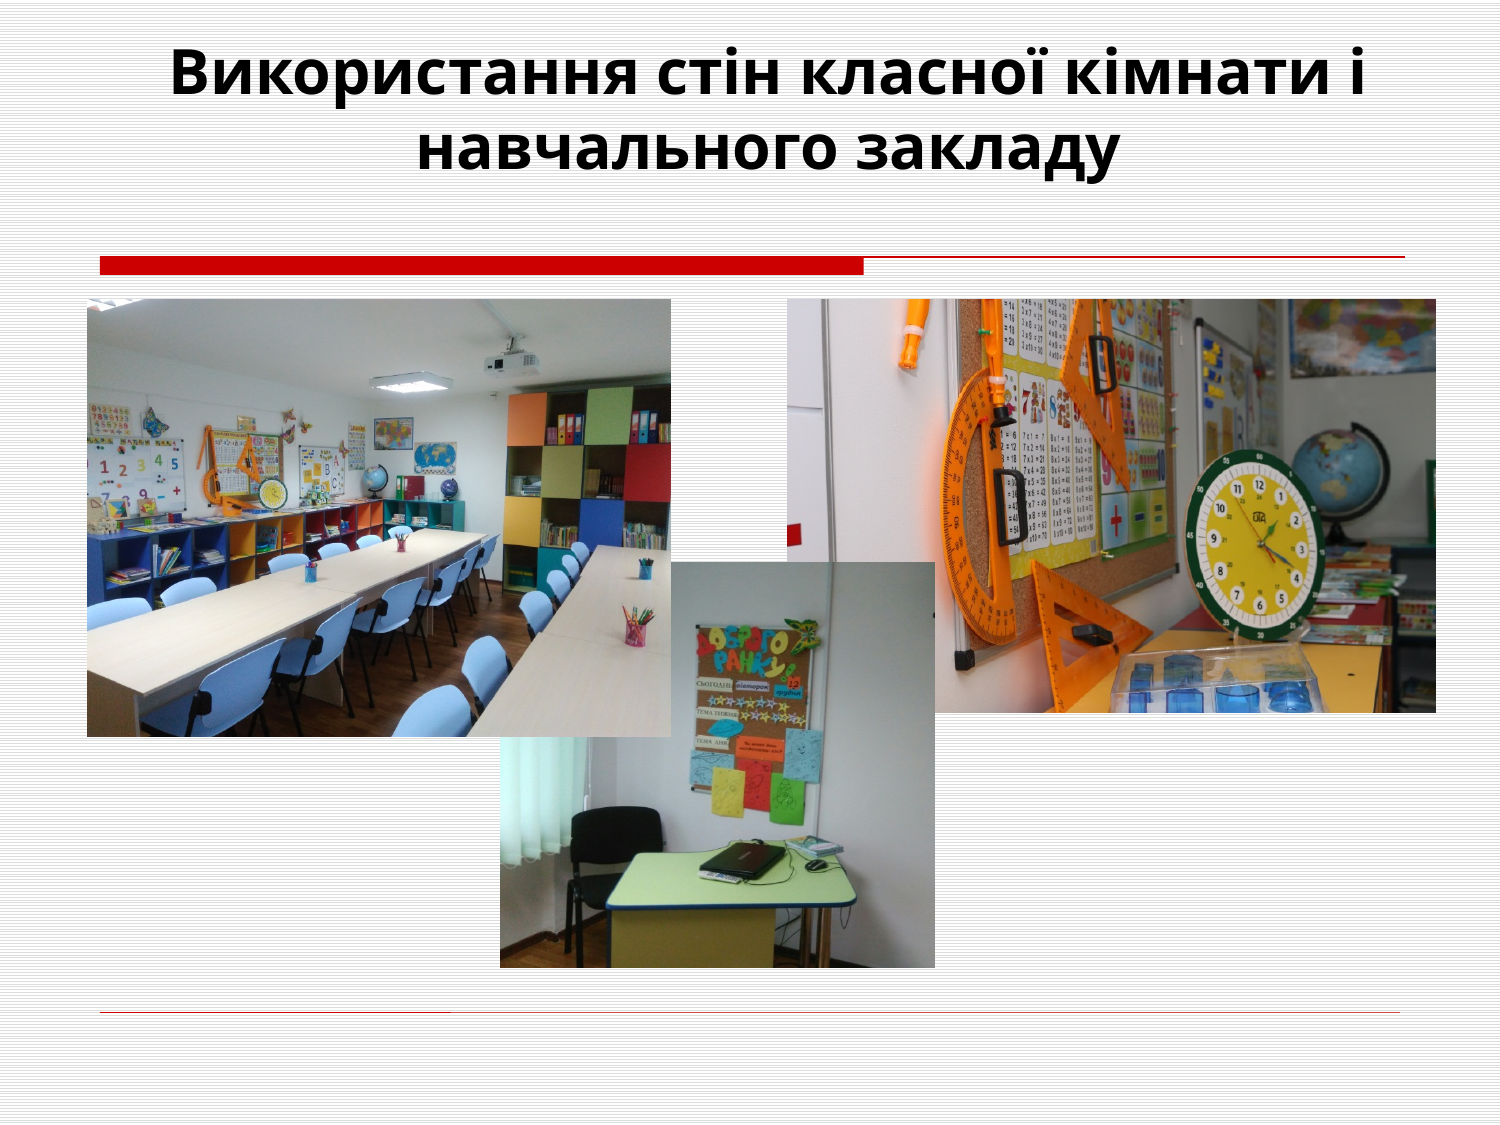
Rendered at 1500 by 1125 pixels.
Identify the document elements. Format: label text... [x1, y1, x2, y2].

text_box Використання стін класної кімнати і навчального закладу [112, 24, 1425, 175]
picture [87, 299, 1436, 968]
